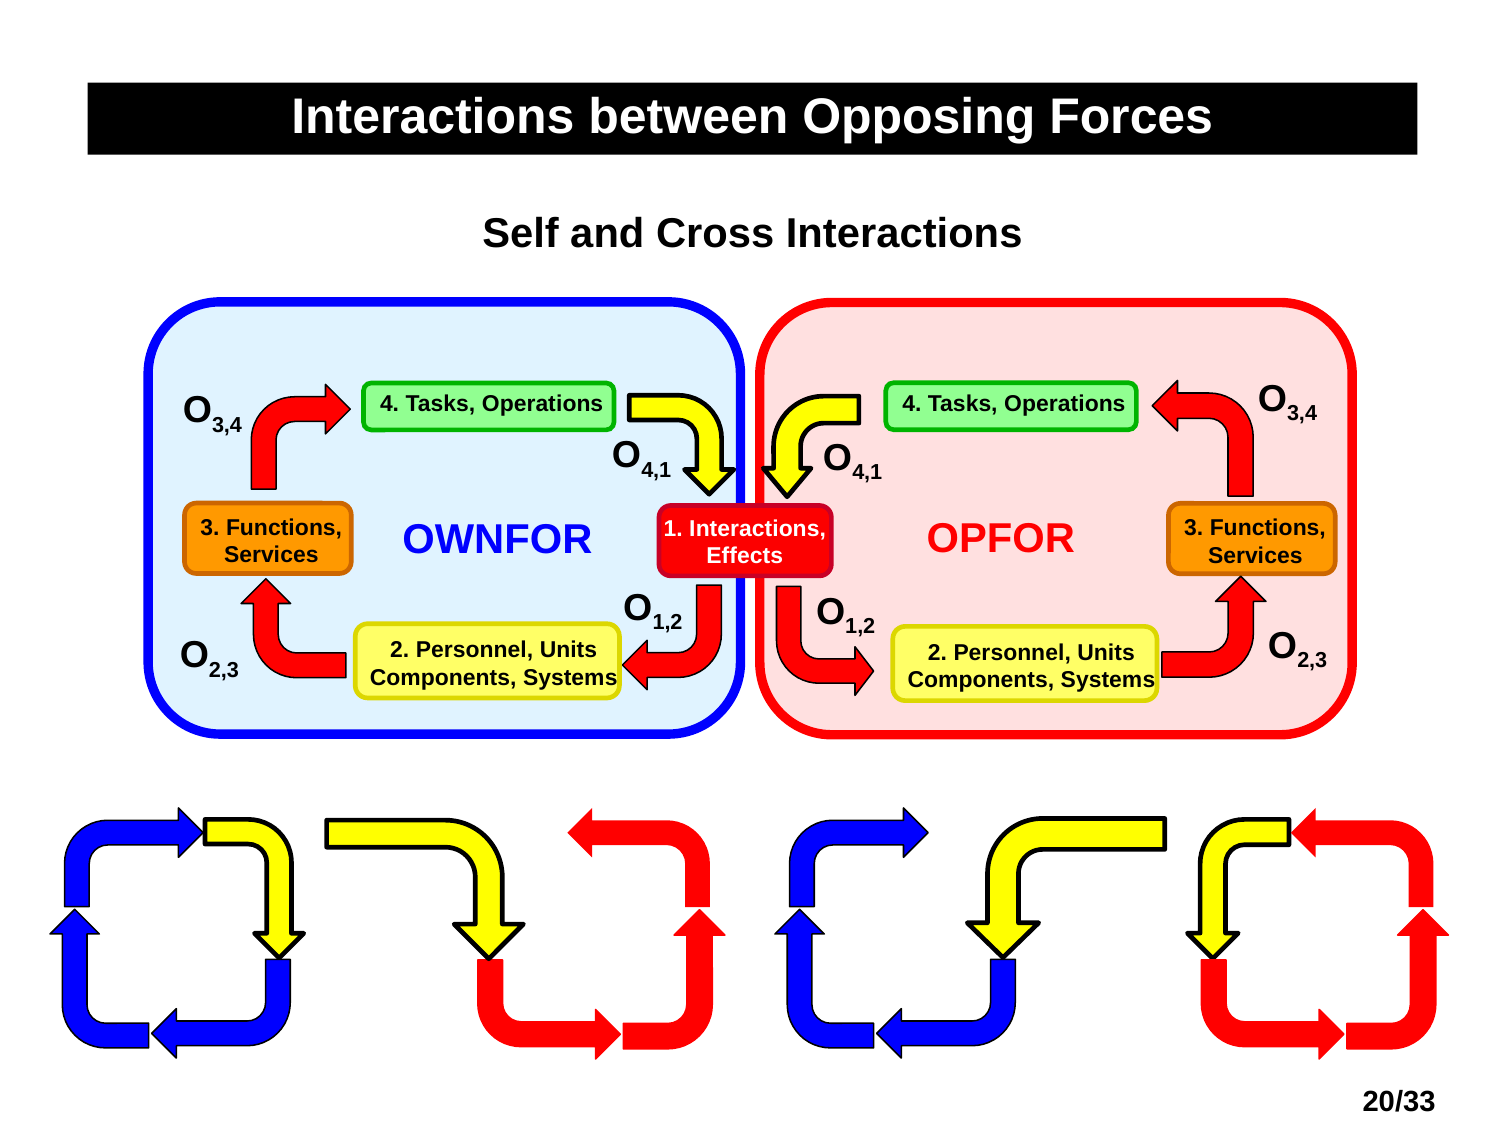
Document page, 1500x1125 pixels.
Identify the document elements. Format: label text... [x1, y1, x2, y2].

text_box OWNFOR [383, 504, 612, 569]
text_box [1152, 380, 1254, 497]
text_box O2,3 [1253, 613, 1366, 679]
text_box O3,4 [1243, 366, 1356, 432]
text_box [759, 397, 1353, 651]
text_box [251, 444, 277, 490]
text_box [1165, 503, 1345, 576]
text_box Interactions between Opposing Forces [87, 82, 1418, 155]
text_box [326, 807, 726, 1060]
text_box OPFOR [887, 503, 1115, 568]
text_box O2,3 [165, 623, 278, 689]
text_box [780, 396, 859, 421]
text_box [585, 423, 909, 486]
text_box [349, 623, 639, 699]
text_box [241, 585, 344, 678]
text_box [148, 301, 741, 735]
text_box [603, 575, 895, 640]
text_box [759, 644, 1351, 735]
text_box [629, 395, 718, 421]
text_box O3,4 [168, 378, 281, 444]
text_box [281, 384, 349, 434]
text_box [640, 505, 850, 574]
text_box [643, 649, 719, 690]
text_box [354, 381, 620, 431]
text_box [774, 807, 1165, 1059]
text_box Self and Cross Interactions [410, 198, 1095, 263]
text_box [749, 336, 1438, 397]
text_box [1187, 807, 1449, 1060]
text_box [1180, 585, 1266, 678]
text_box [49, 807, 304, 1059]
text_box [887, 626, 1176, 701]
text_box [777, 649, 874, 696]
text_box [877, 380, 1142, 430]
text_box [771, 302, 1341, 336]
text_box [181, 502, 361, 576]
